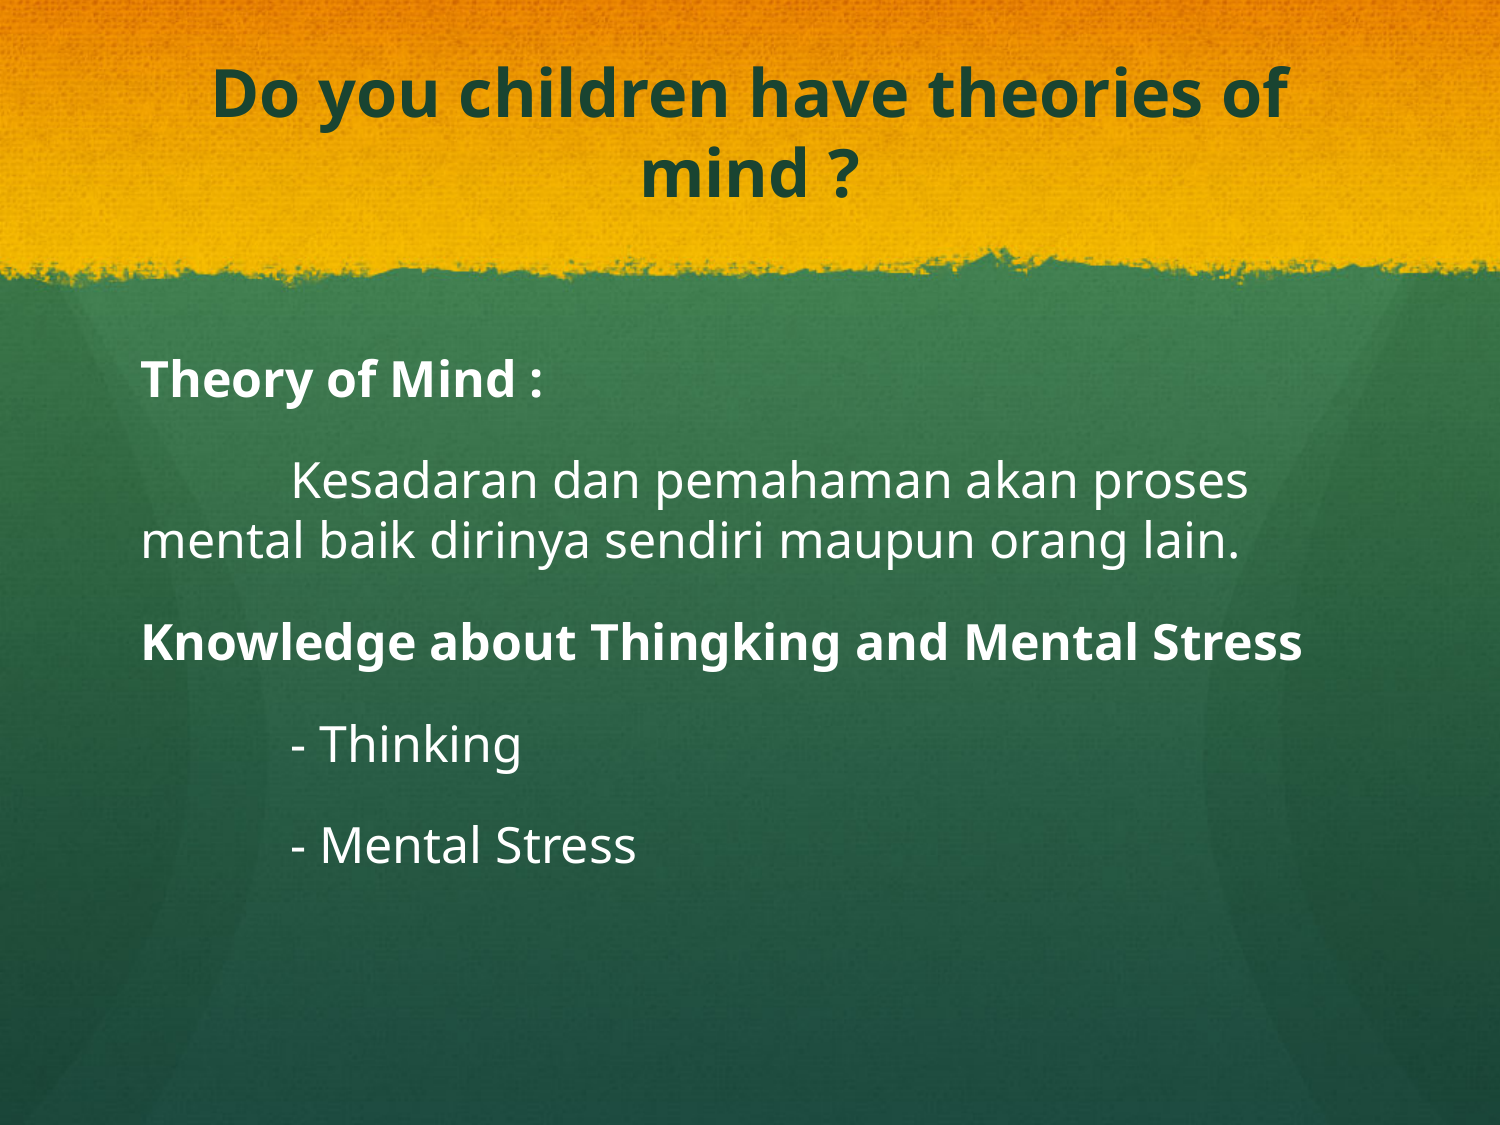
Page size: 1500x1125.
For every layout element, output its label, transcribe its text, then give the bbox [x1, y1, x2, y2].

title Do you children have theories of mind ? [125, 14, 1375, 247]
list Theory of Mind : Kesadaran dan pemahaman akan proses mental baik dirinya sendiri maupun orang lain. Knowledge about Thingking and Mental Stress - Thinking - Mental Stress [125, 339, 1375, 1026]
picture [0, 0, 1500, 1125]
